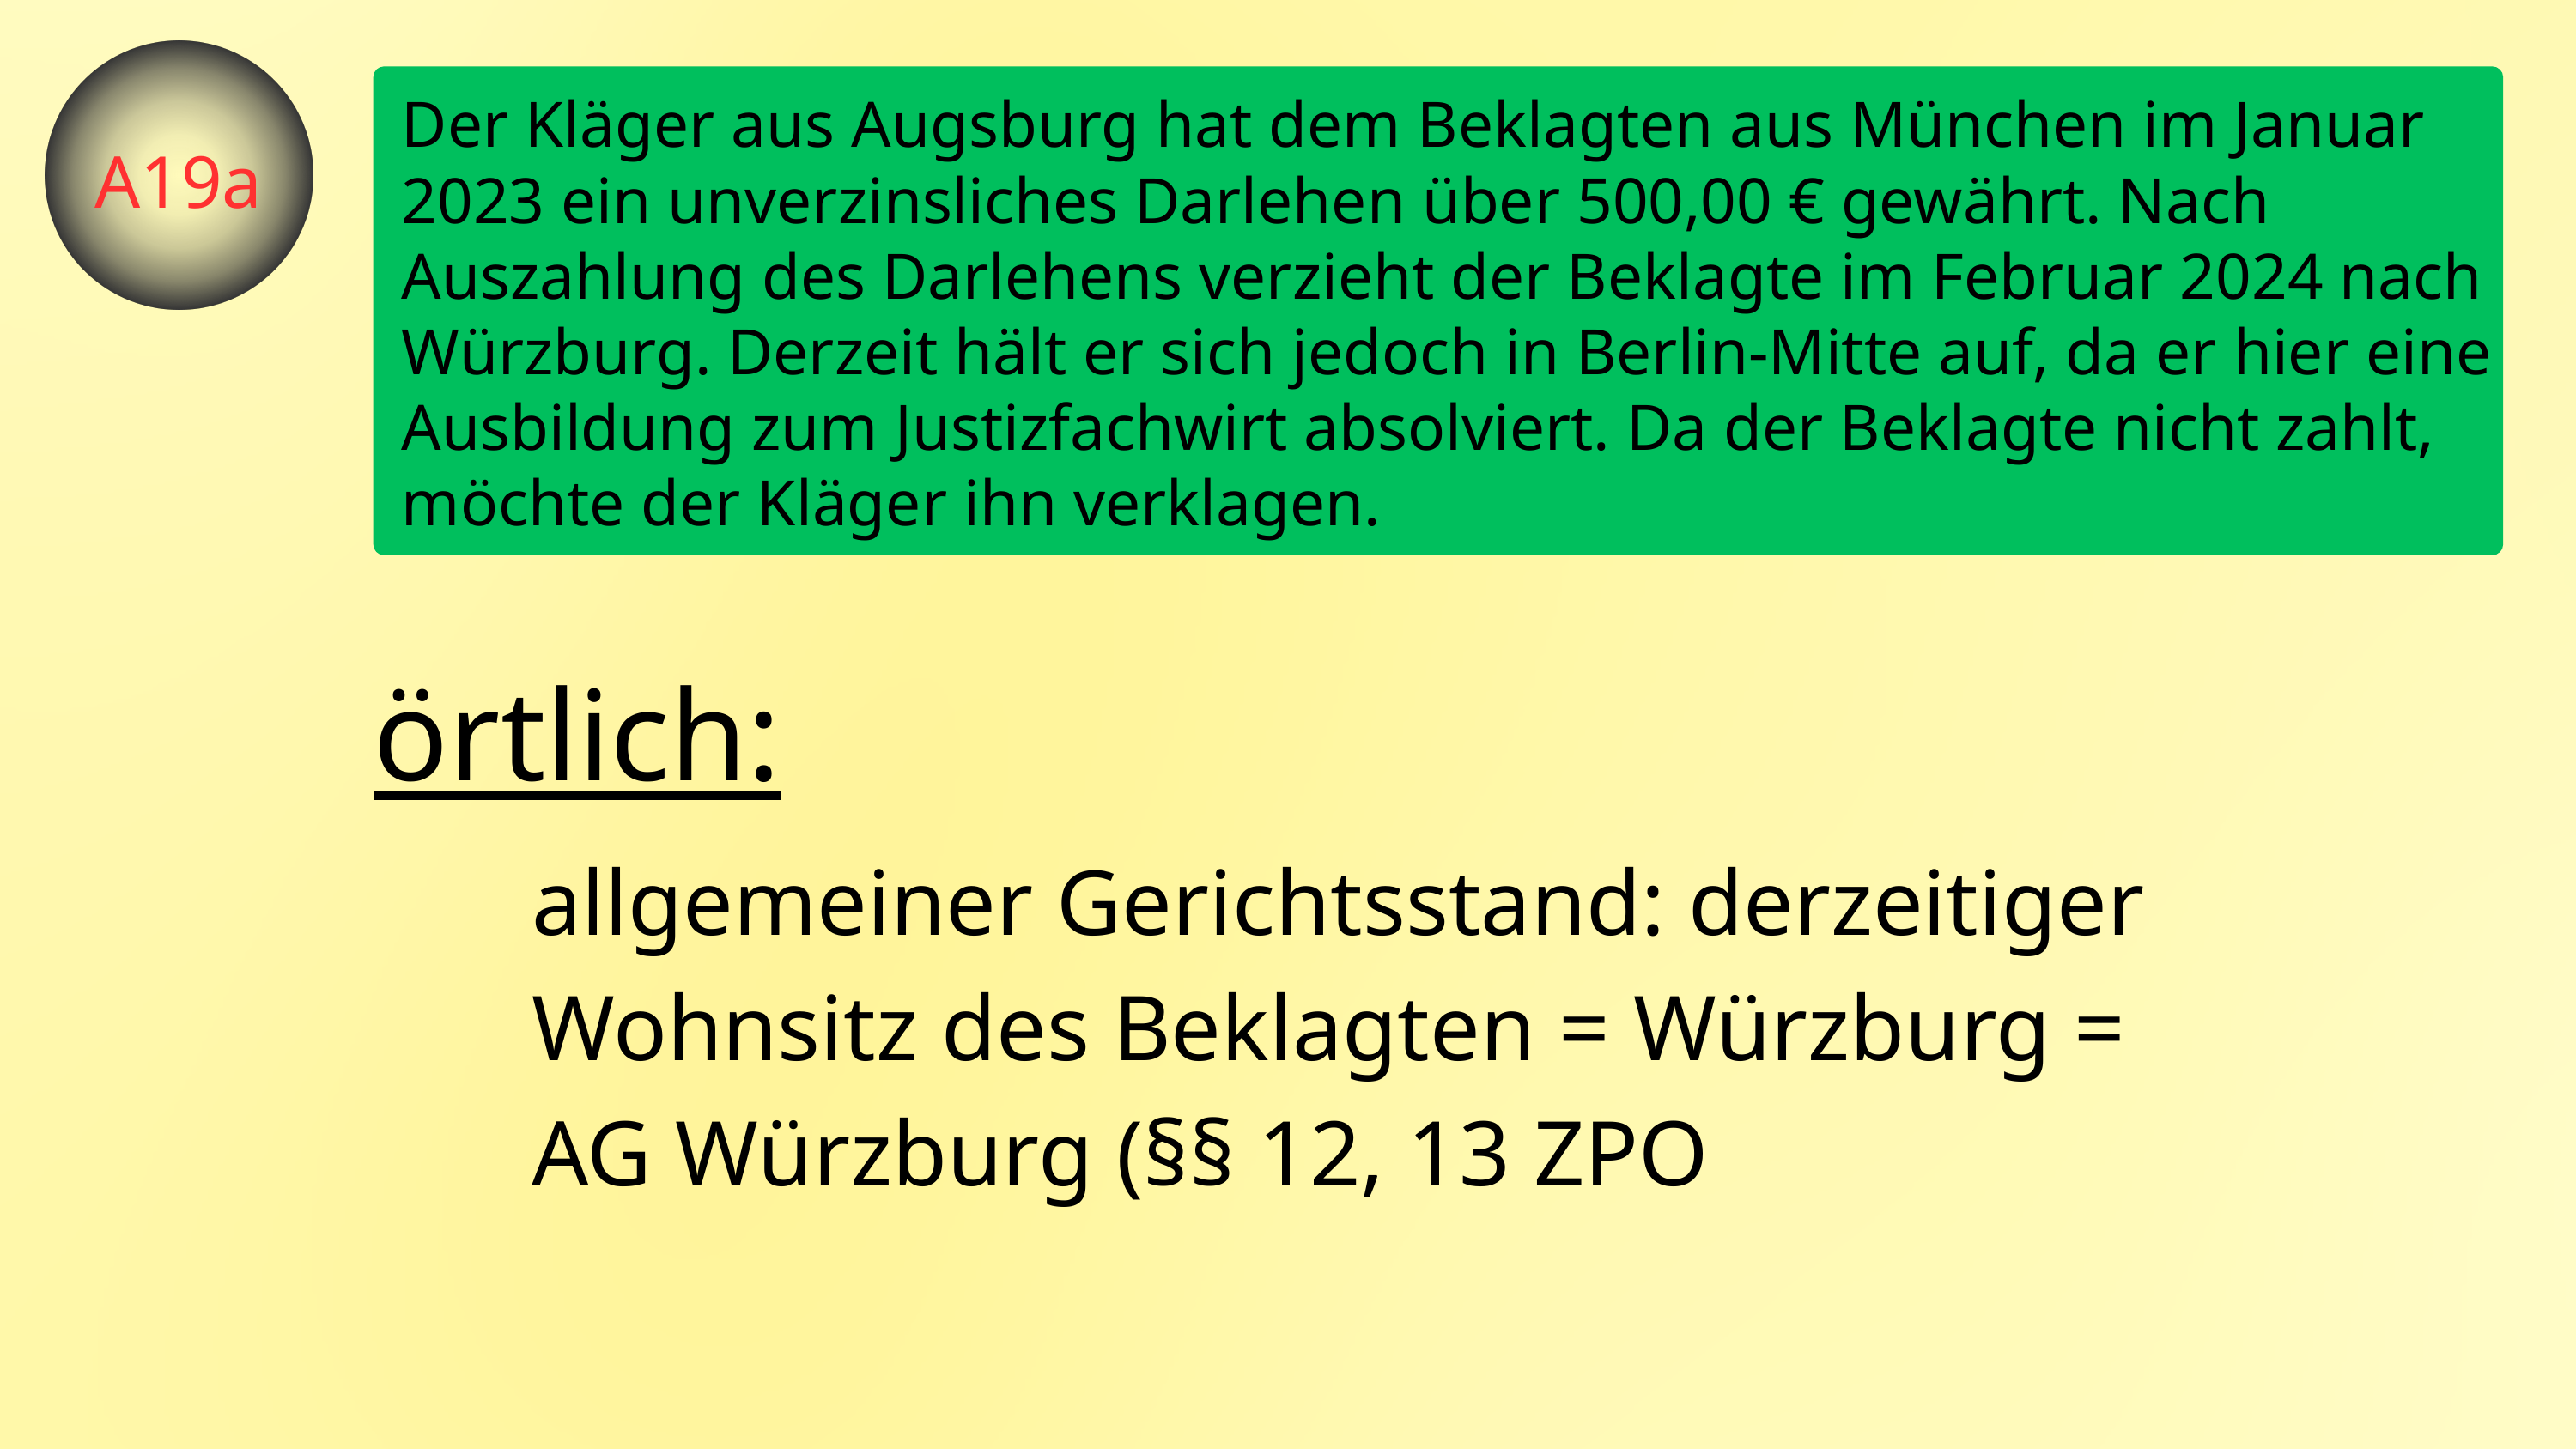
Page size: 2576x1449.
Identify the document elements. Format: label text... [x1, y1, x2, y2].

text_box A19a [71, 122, 287, 222]
text_box örtlich: [373, 630, 956, 806]
text_box allgemeiner Gerichtsstand: derzeitiger Wohnsitz des Beklagten = Würzburg = AG Würzburg (§§ 12, 13 ZPO [532, 828, 2354, 1203]
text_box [373, 66, 2504, 555]
text_box [45, 40, 313, 310]
text_box [0, 0, 2576, 1449]
